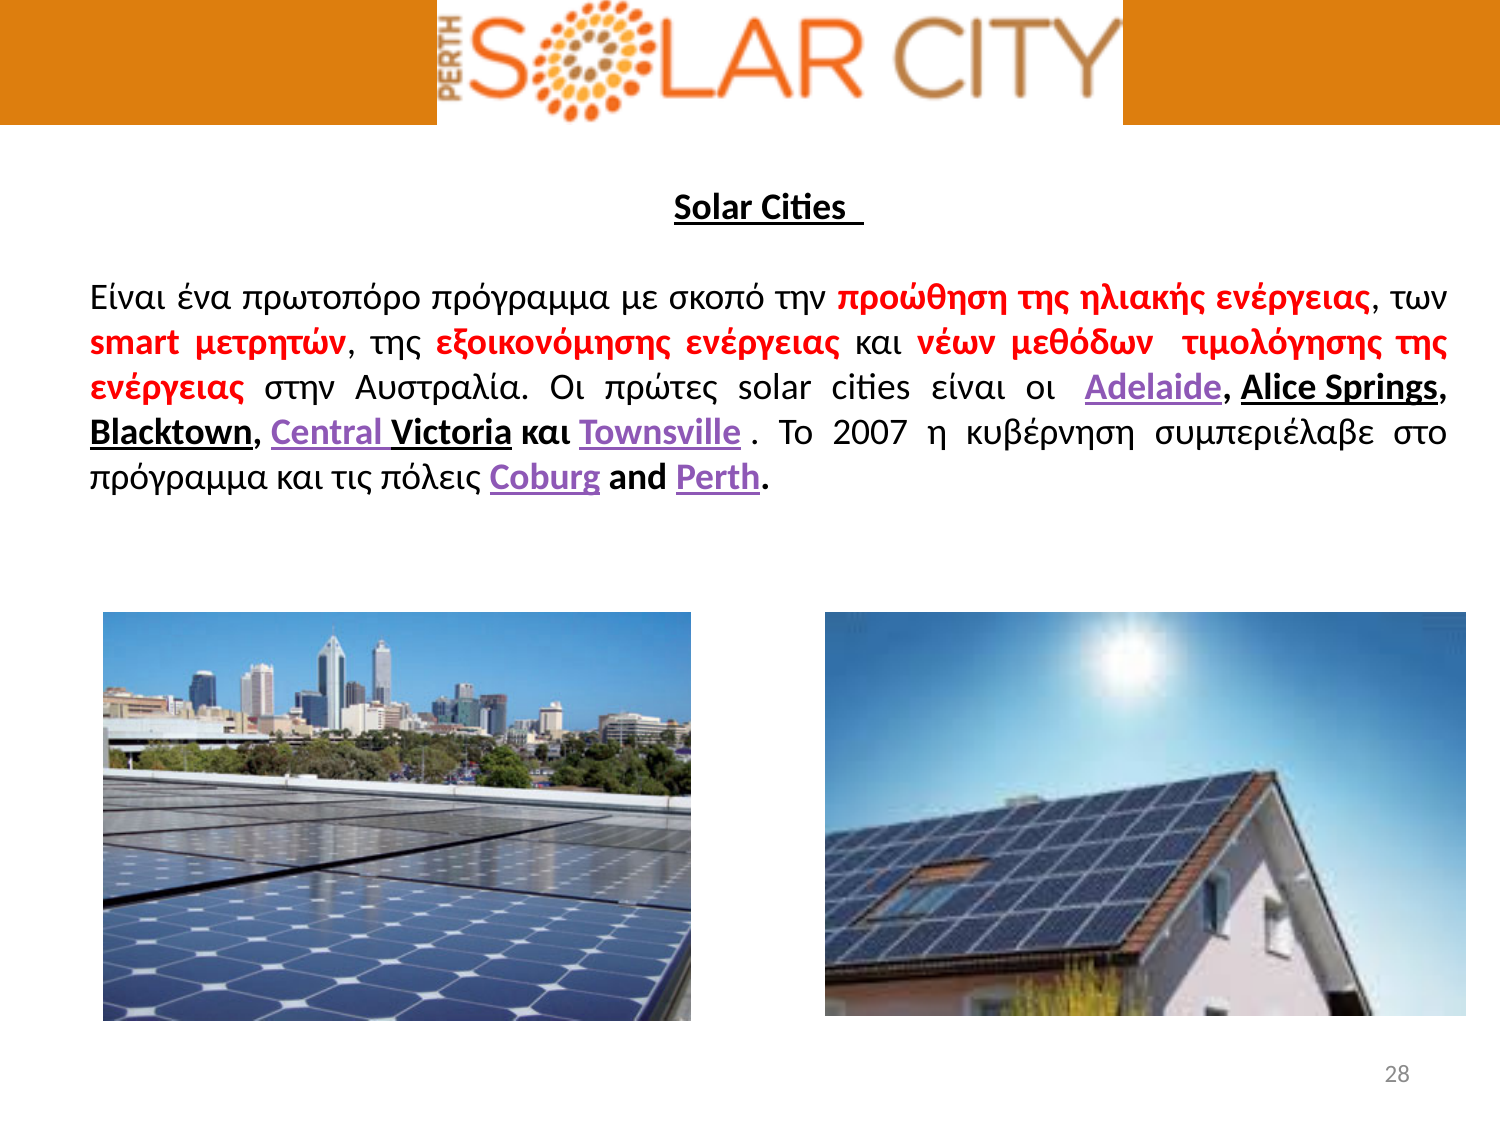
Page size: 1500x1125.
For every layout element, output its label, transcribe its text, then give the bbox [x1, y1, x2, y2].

picture [824, 612, 1466, 1016]
slide_number 28 [1074, 1042, 1425, 1103]
text_box Solar Cities Είναι ένα πρωτοπόρο πρόγραμμα με σκοπό την προώθηση της ηλιακής ενέργειας, των smart μετρητών, της εξοικονόμησης ενέργειας και νέων μεθόδων τιμολόγησης της ενέργειας στην Αυστραλία. Οι πρώτες solar cities είναι οι Adelaide, Alice Springs, Blacktown, Central Victoria και Townsville . Το 2007 η κυβέρνηση συμπεριέλαβε στο πρόγραμμα και τις πόλεις Coburg and Perth. [75, 174, 1463, 550]
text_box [0, 0, 1500, 126]
picture [103, 612, 691, 1021]
